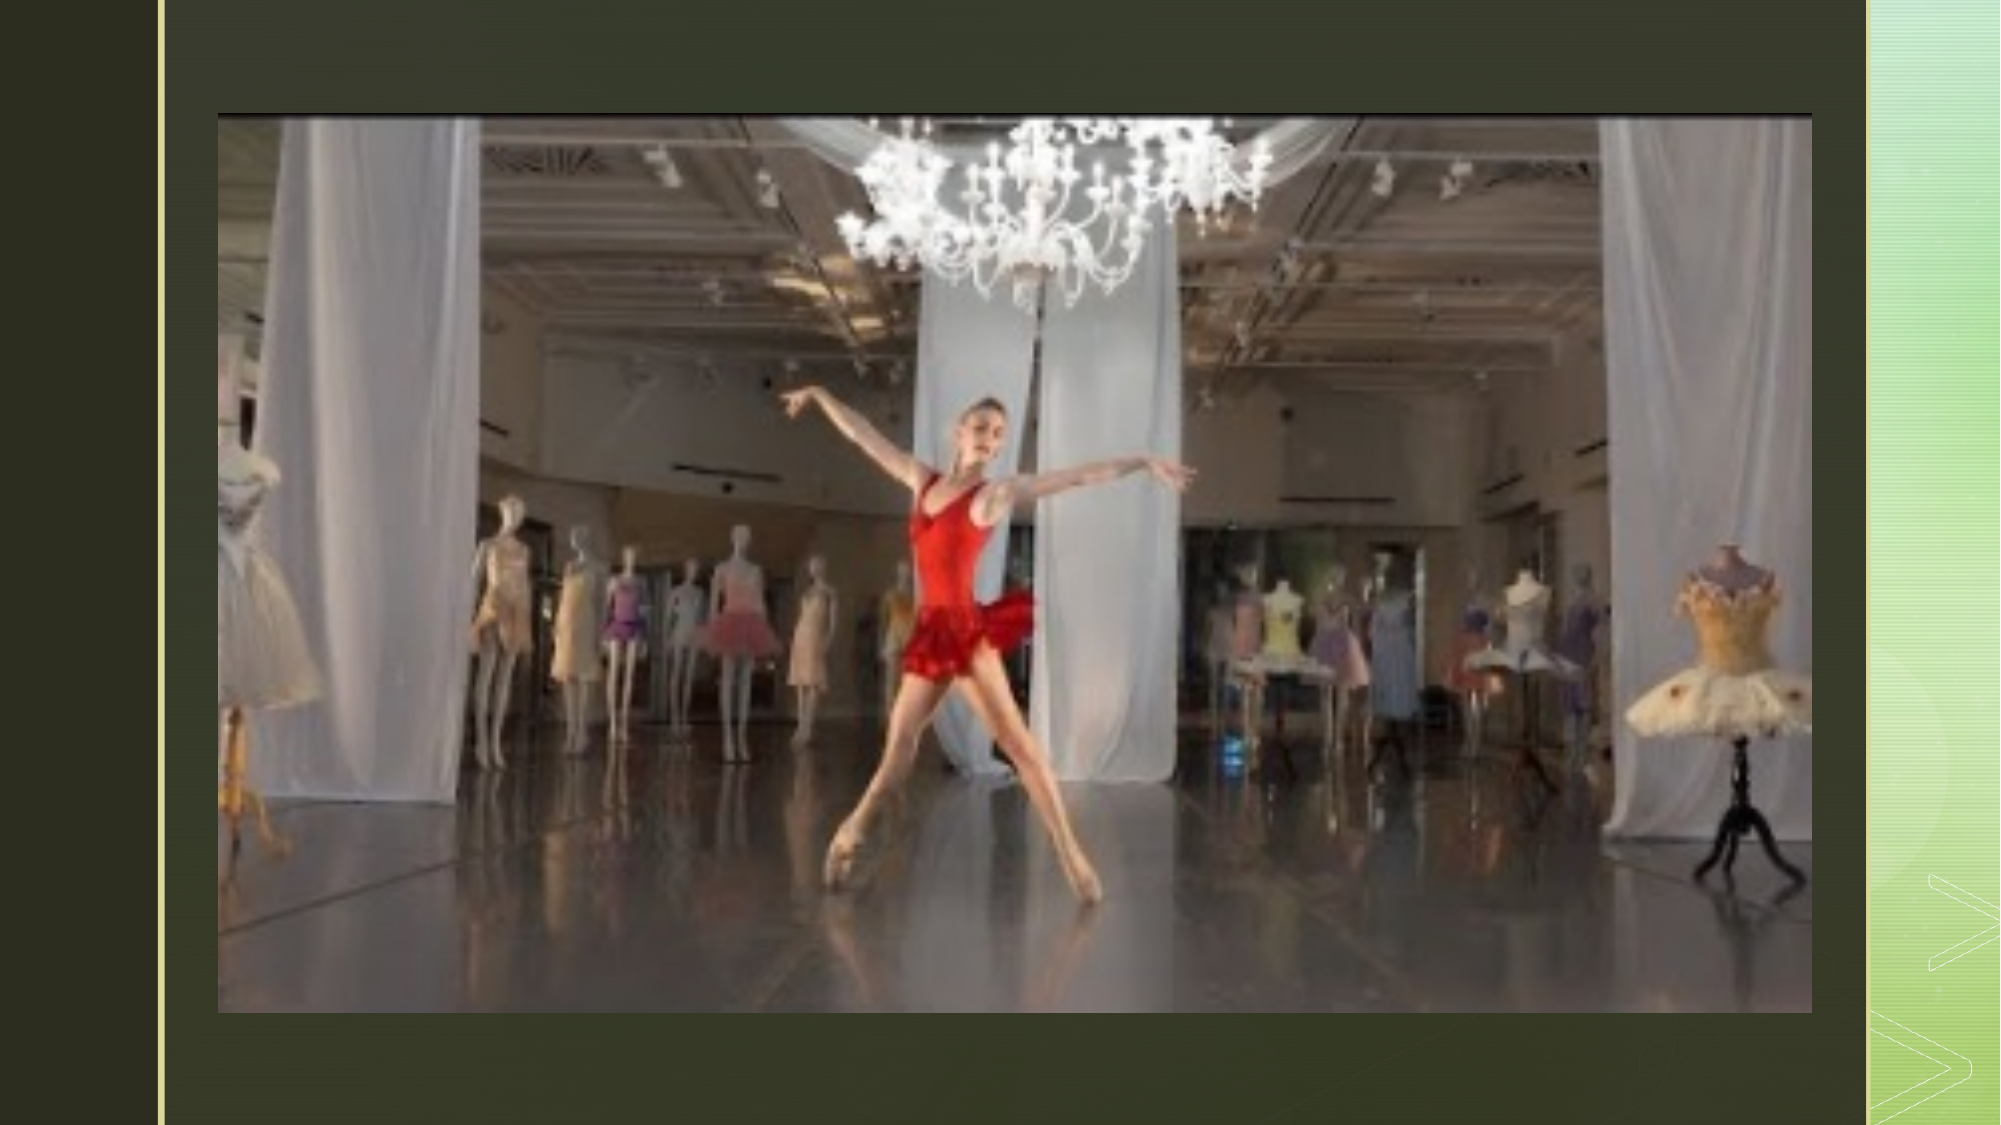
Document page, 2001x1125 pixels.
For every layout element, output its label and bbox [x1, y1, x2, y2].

picture [1871, 0, 2001, 1125]
text_box [217, 112, 1813, 1014]
